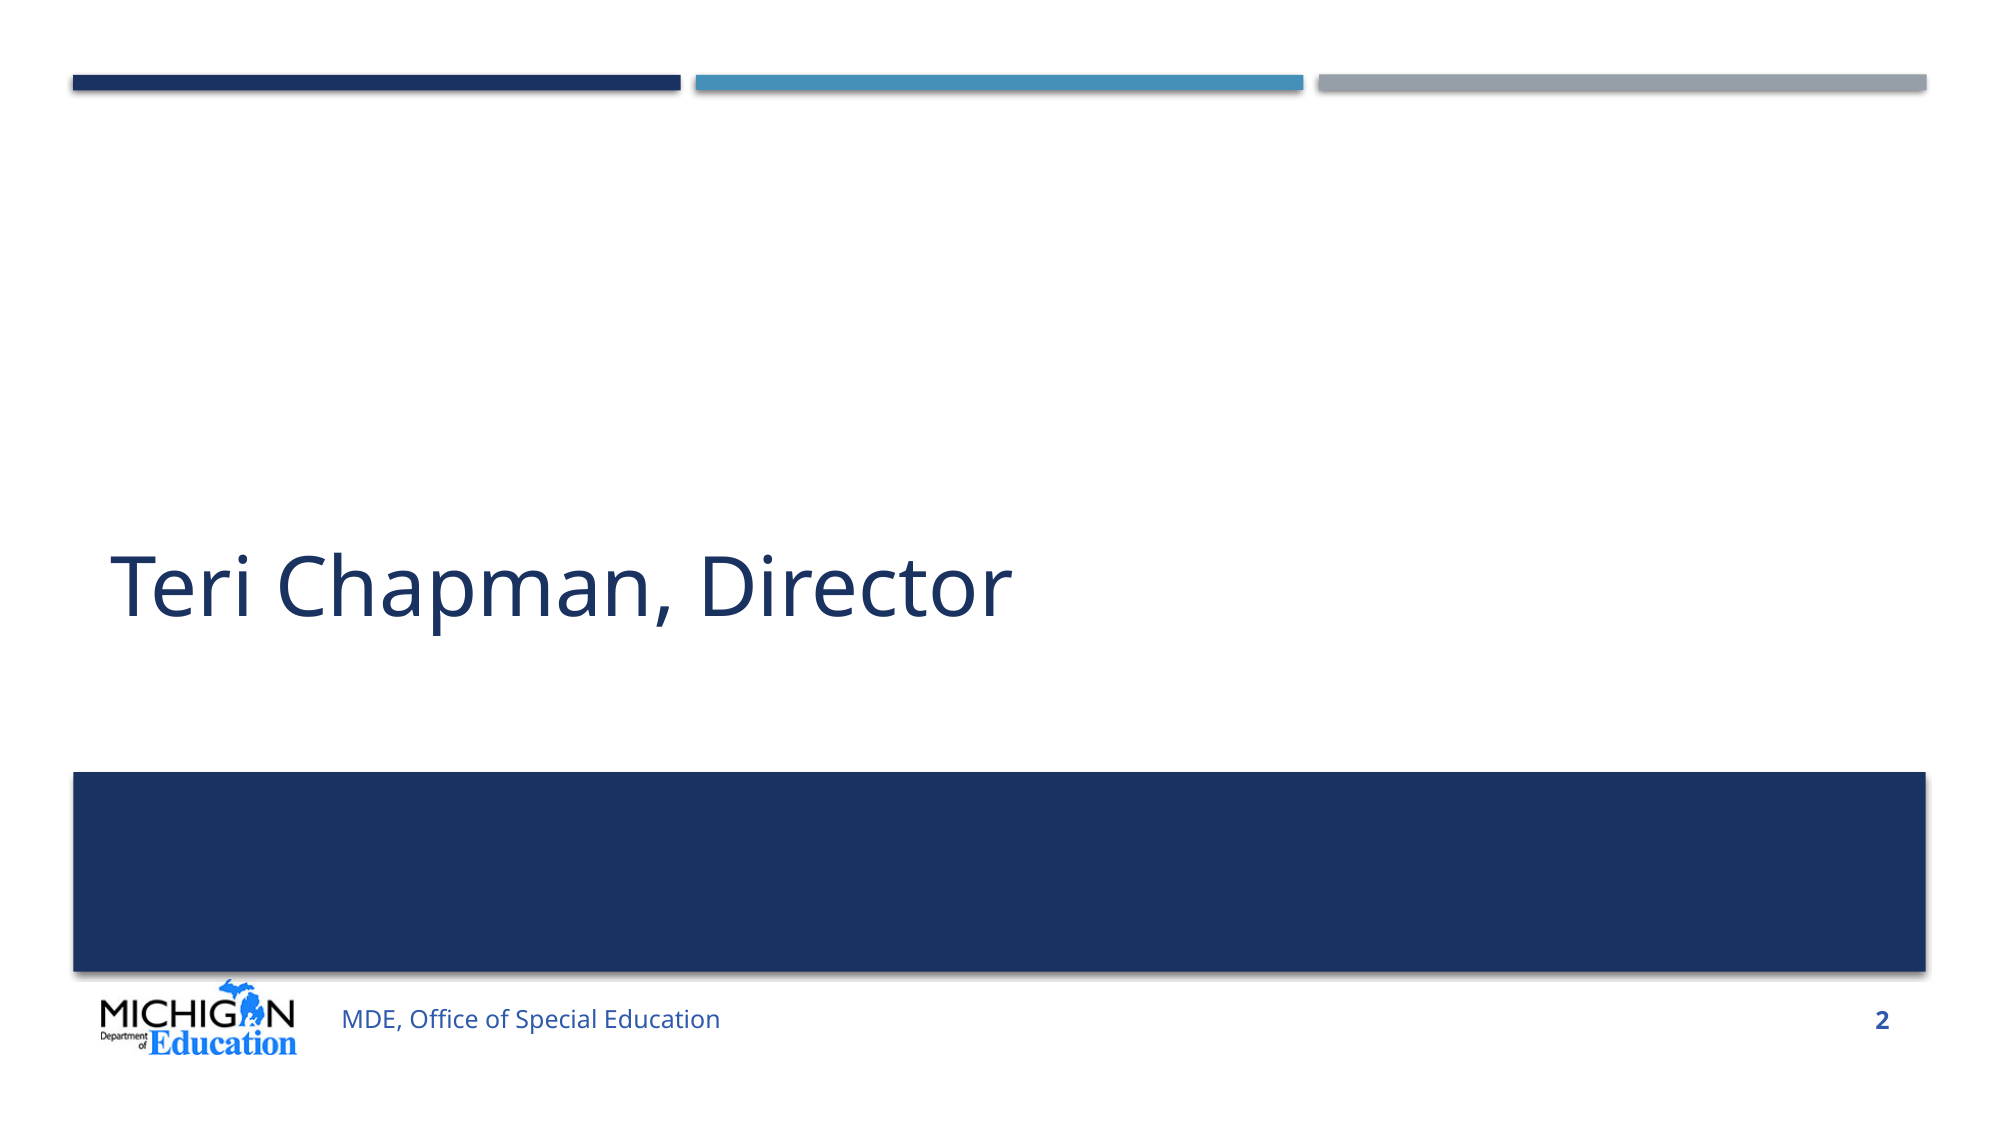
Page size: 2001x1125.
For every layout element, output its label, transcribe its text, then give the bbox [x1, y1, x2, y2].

title Teri Chapman, Director [95, 395, 1905, 641]
picture [101, 979, 297, 1055]
footer MDE, Office of Special Education [326, 990, 1231, 1051]
slide_number 2 [1732, 991, 1905, 1052]
